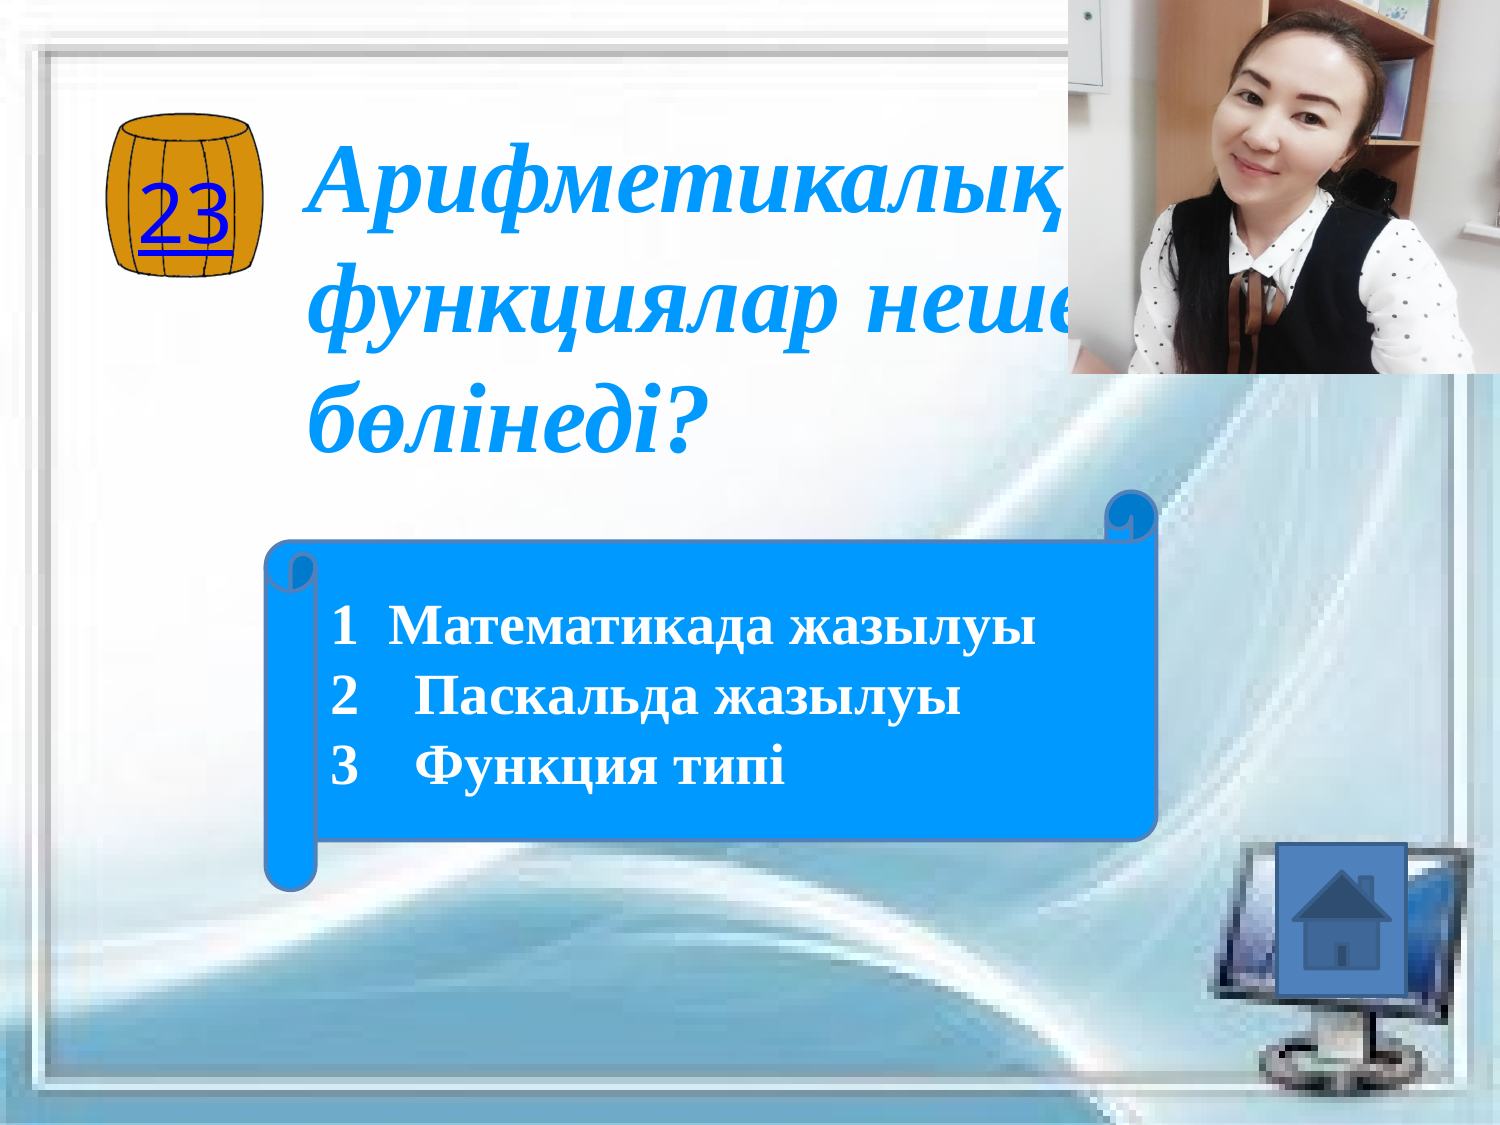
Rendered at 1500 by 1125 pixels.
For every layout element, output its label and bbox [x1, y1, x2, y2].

picture [0, 0, 1500, 1125]
text_box [101, 112, 270, 277]
